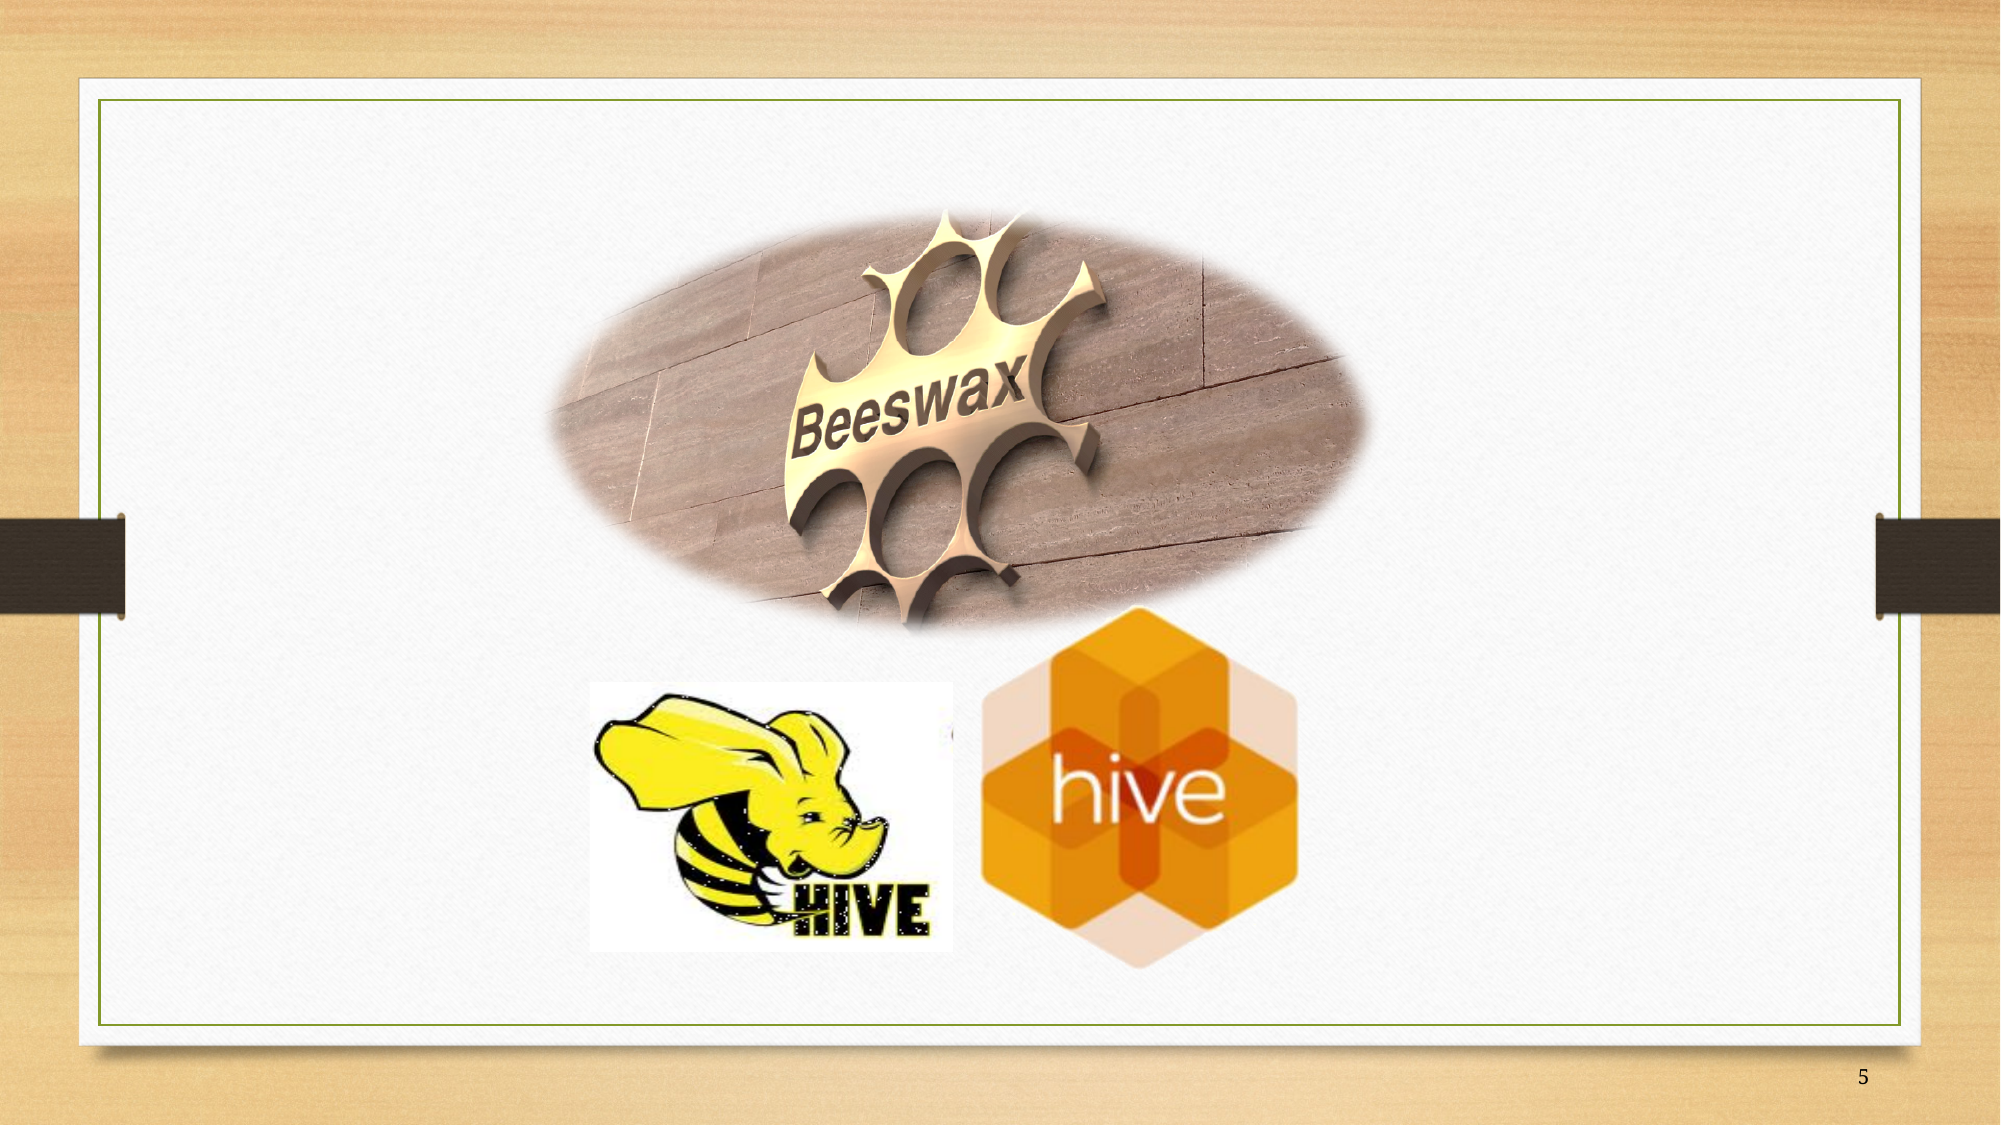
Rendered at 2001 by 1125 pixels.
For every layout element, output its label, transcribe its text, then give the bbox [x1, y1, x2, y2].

picture [0, 0, 2001, 1125]
slide_number 5 [1795, 1055, 1885, 1101]
